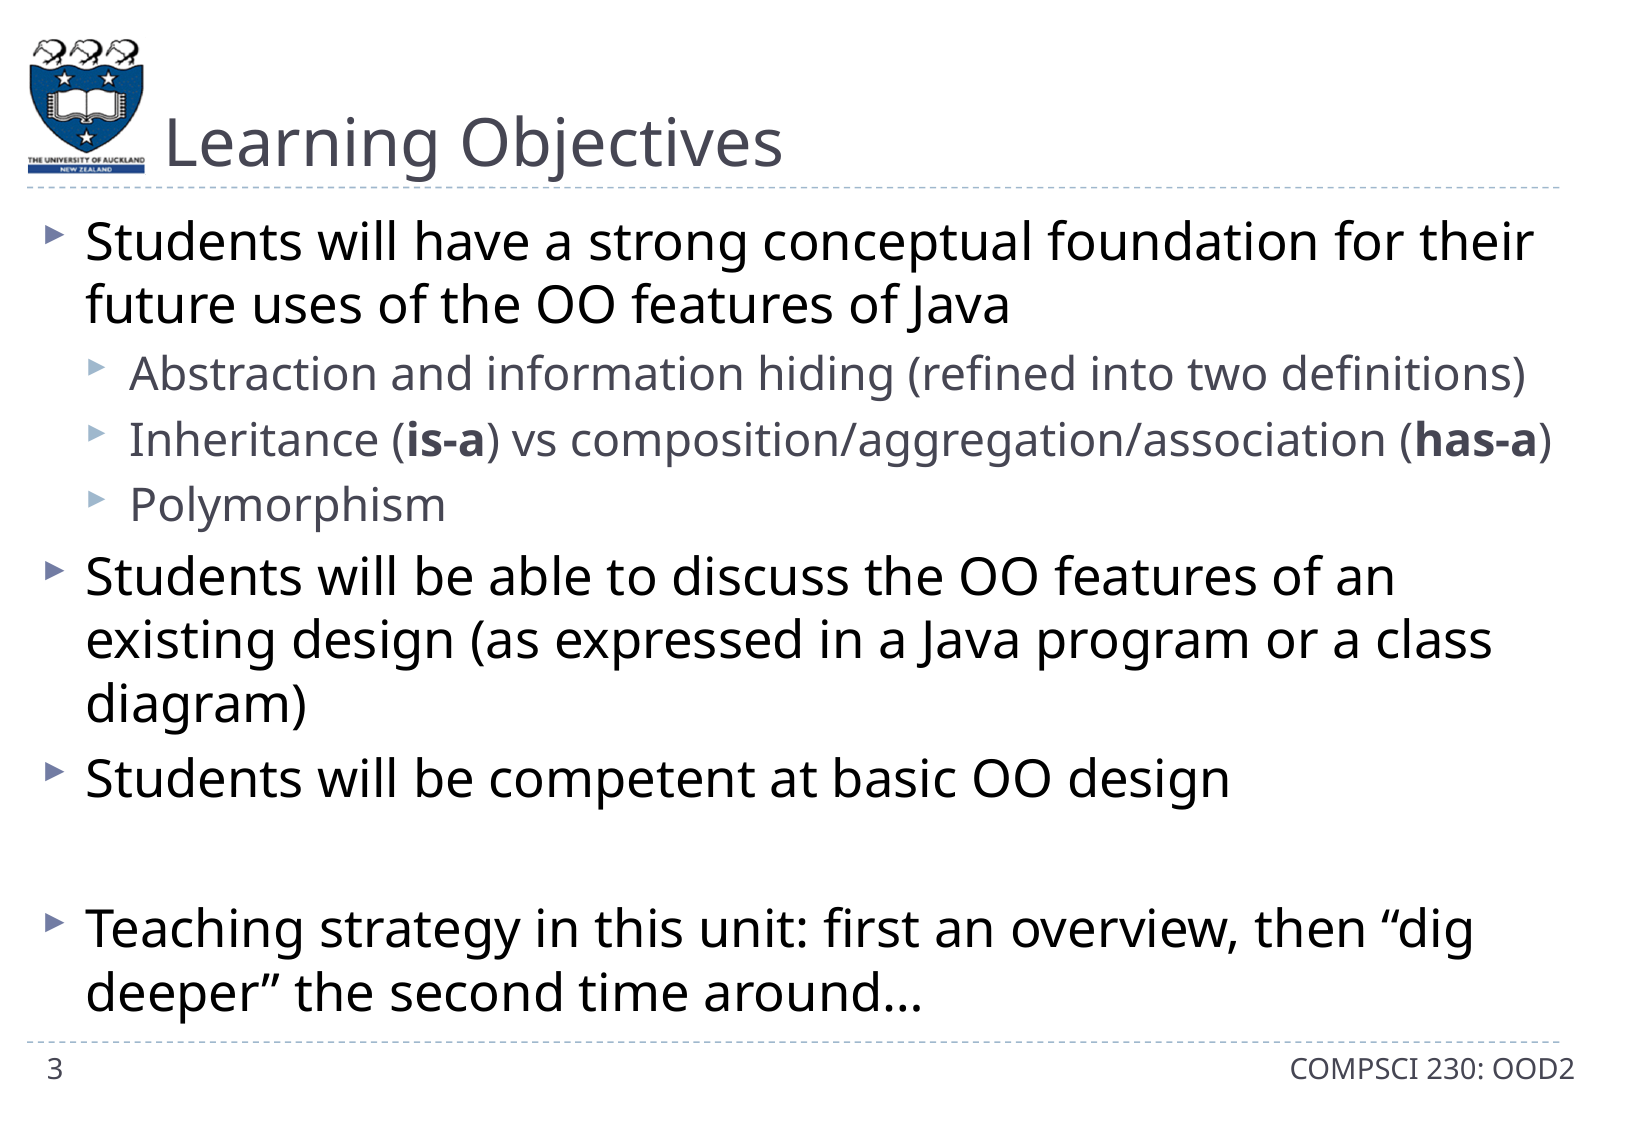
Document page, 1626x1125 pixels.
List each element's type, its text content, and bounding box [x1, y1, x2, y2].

slide_number 3 [32, 1042, 385, 1103]
slide_number COMPSCI 230: OOD2 [1183, 1042, 1591, 1103]
picture [27, 37, 146, 175]
title Learning Objectives [148, 24, 1582, 188]
list Students will have a strong conceptual foundation for their future uses of the OO features of Java Abstraction and information hiding (refined into two definitions) Inheritance (is-a) vs composition/aggregation/association (has-a) Polymorphism Students will be able to discuss the OO features of an existing design (as expressed in a Java program or a class diagram) Students will be competent at basic OO design Teaching strategy in this unit: first an overview, then “dig deeper” the second time around… [27, 200, 1585, 1038]
